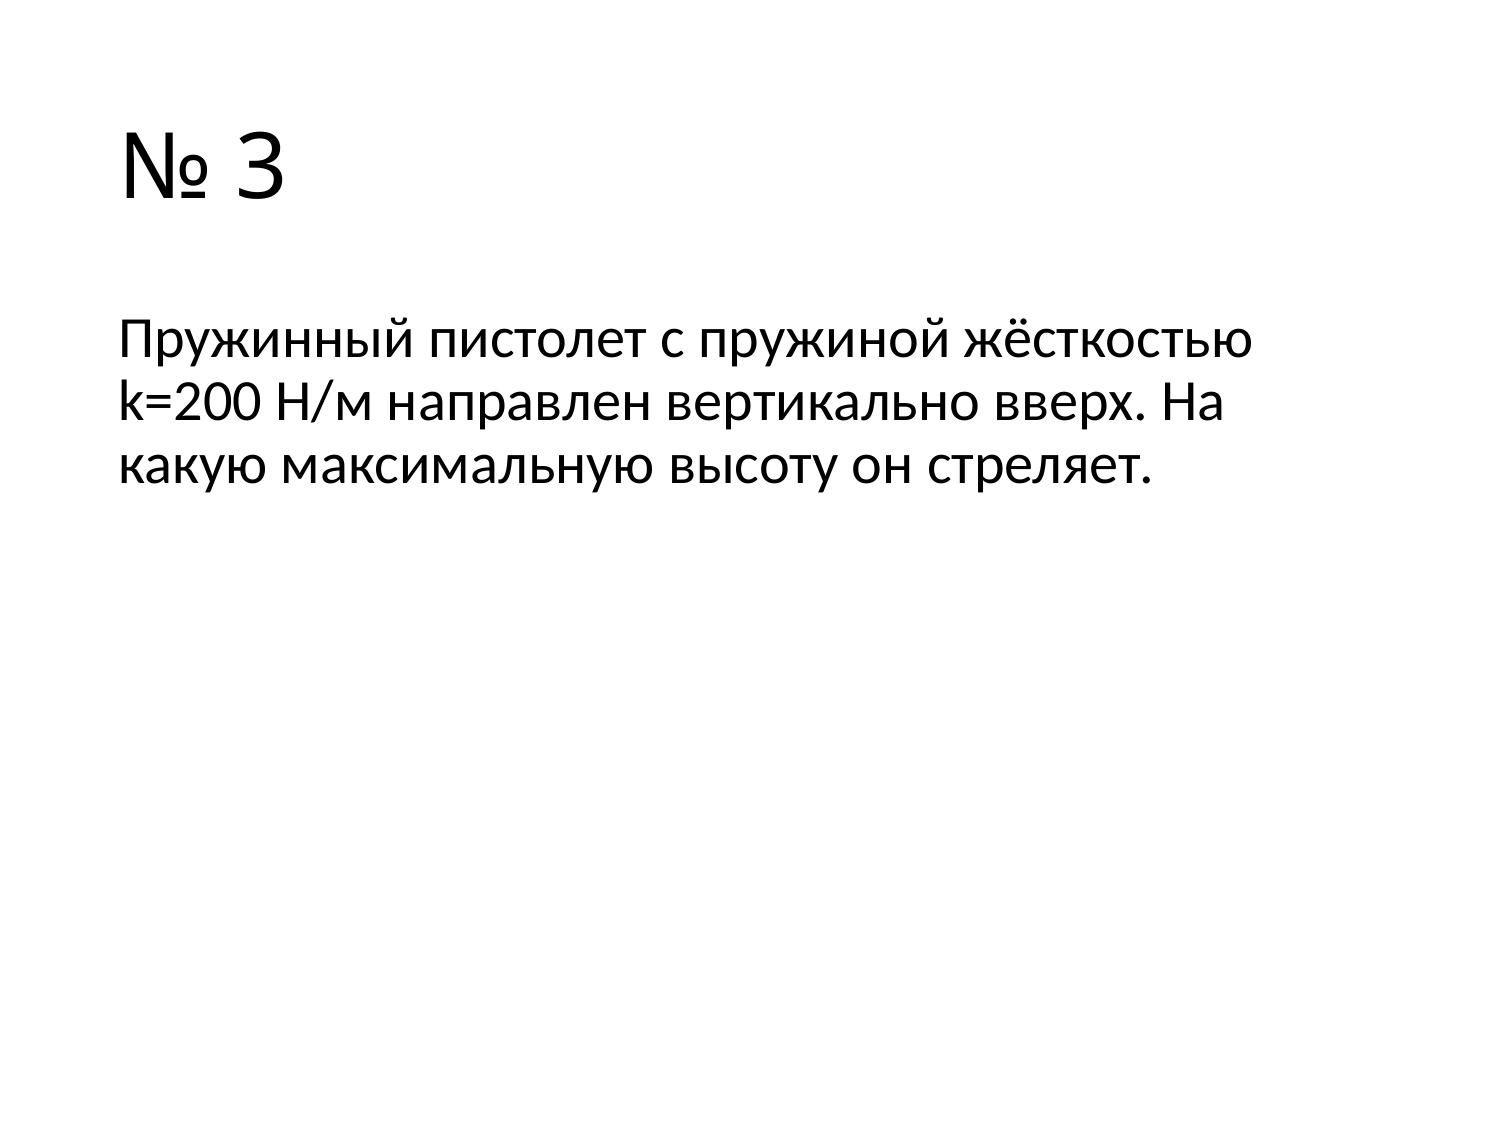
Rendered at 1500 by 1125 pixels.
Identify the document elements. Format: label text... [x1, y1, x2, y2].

title № 3 [103, 59, 1397, 278]
list Пружинный пистолет с пружиной жёсткостью k=200 Н/м направлен вертикально вверх. На какую максимальную высоту он стреляет. [103, 299, 1397, 1014]
